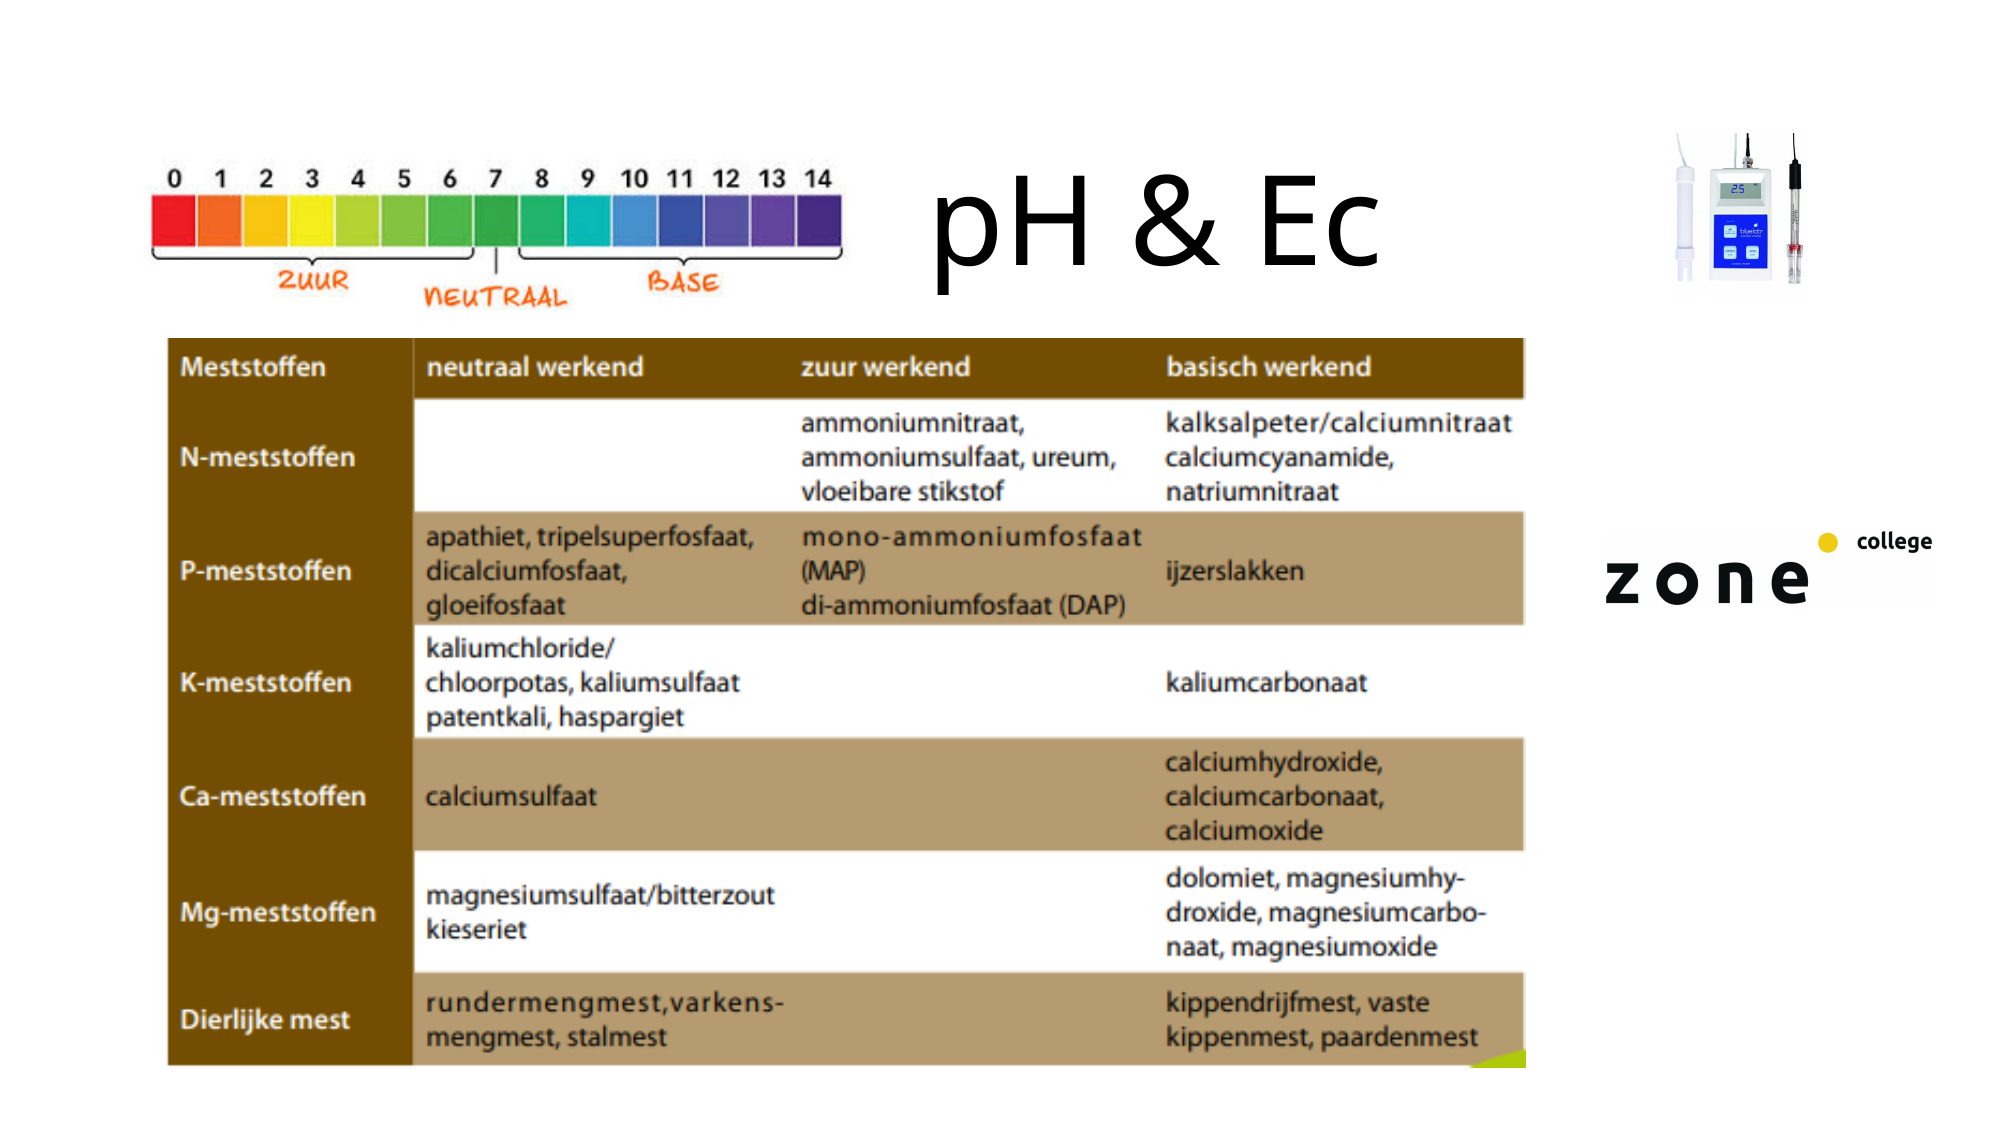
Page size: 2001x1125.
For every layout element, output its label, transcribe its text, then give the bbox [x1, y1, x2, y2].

picture [136, 147, 860, 318]
picture [160, 338, 1526, 1068]
picture [1654, 133, 1821, 299]
picture [1606, 531, 1932, 605]
text_box pH & Ec [912, 133, 1399, 298]
